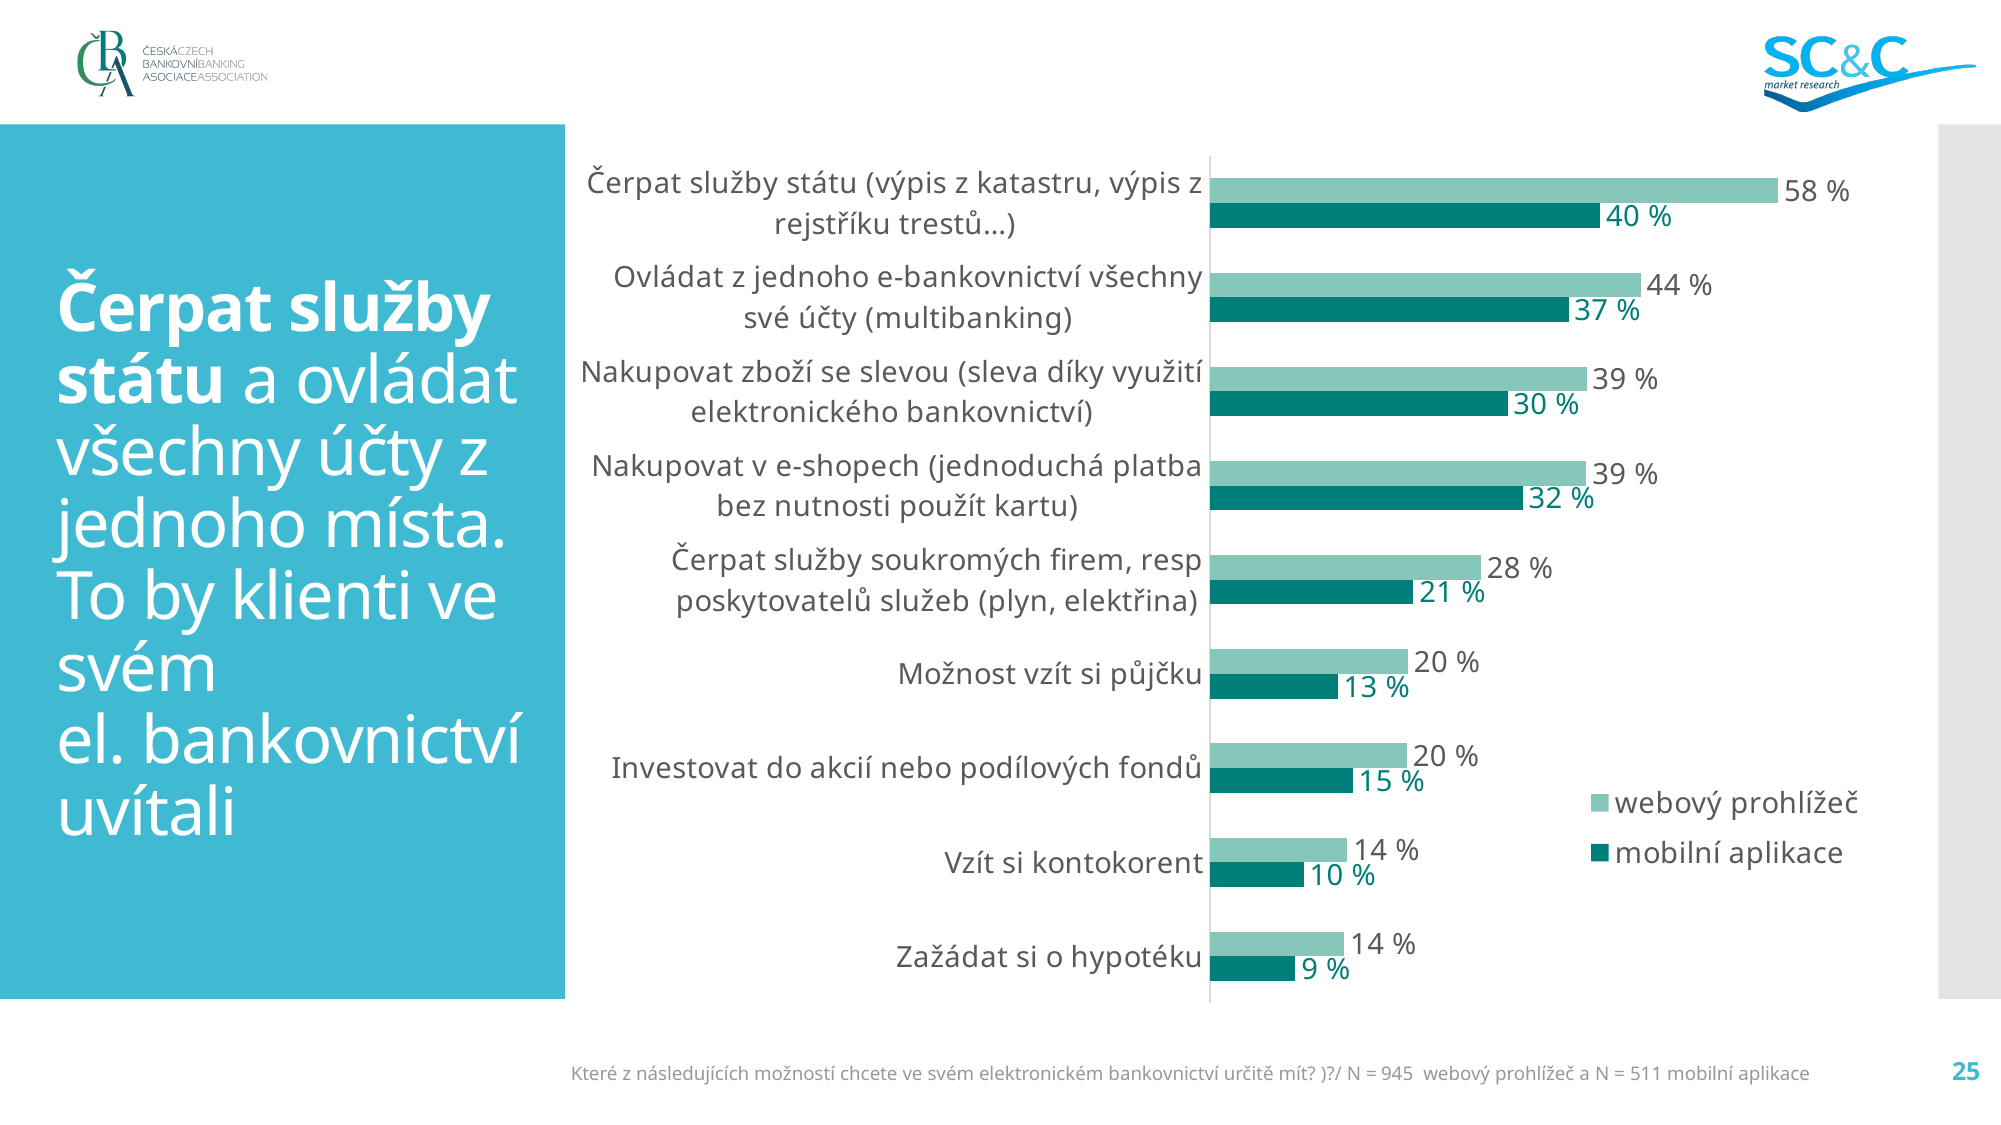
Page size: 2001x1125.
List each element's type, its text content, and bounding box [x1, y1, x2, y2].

picture [1881, 36, 1976, 72]
picture [1764, 36, 1790, 71]
picture [46, 0, 299, 128]
slide_number 25 [1744, 1042, 1996, 1103]
chart [574, 126, 1895, 1005]
title Čerpat služby státu a ovládat všechny účty z jednoho místa. To by klienti ve svém el. bankovnictví uvítali [41, 184, 556, 940]
picture [1812, 68, 1976, 112]
picture [1764, 36, 1885, 112]
footer Které z následujících možností chcete ve svém elektronickém bankovnictví určitě mít? )?/ N = 945 webový prohlížeč a N = 511 mobilní aplikace [555, 1042, 1744, 1103]
